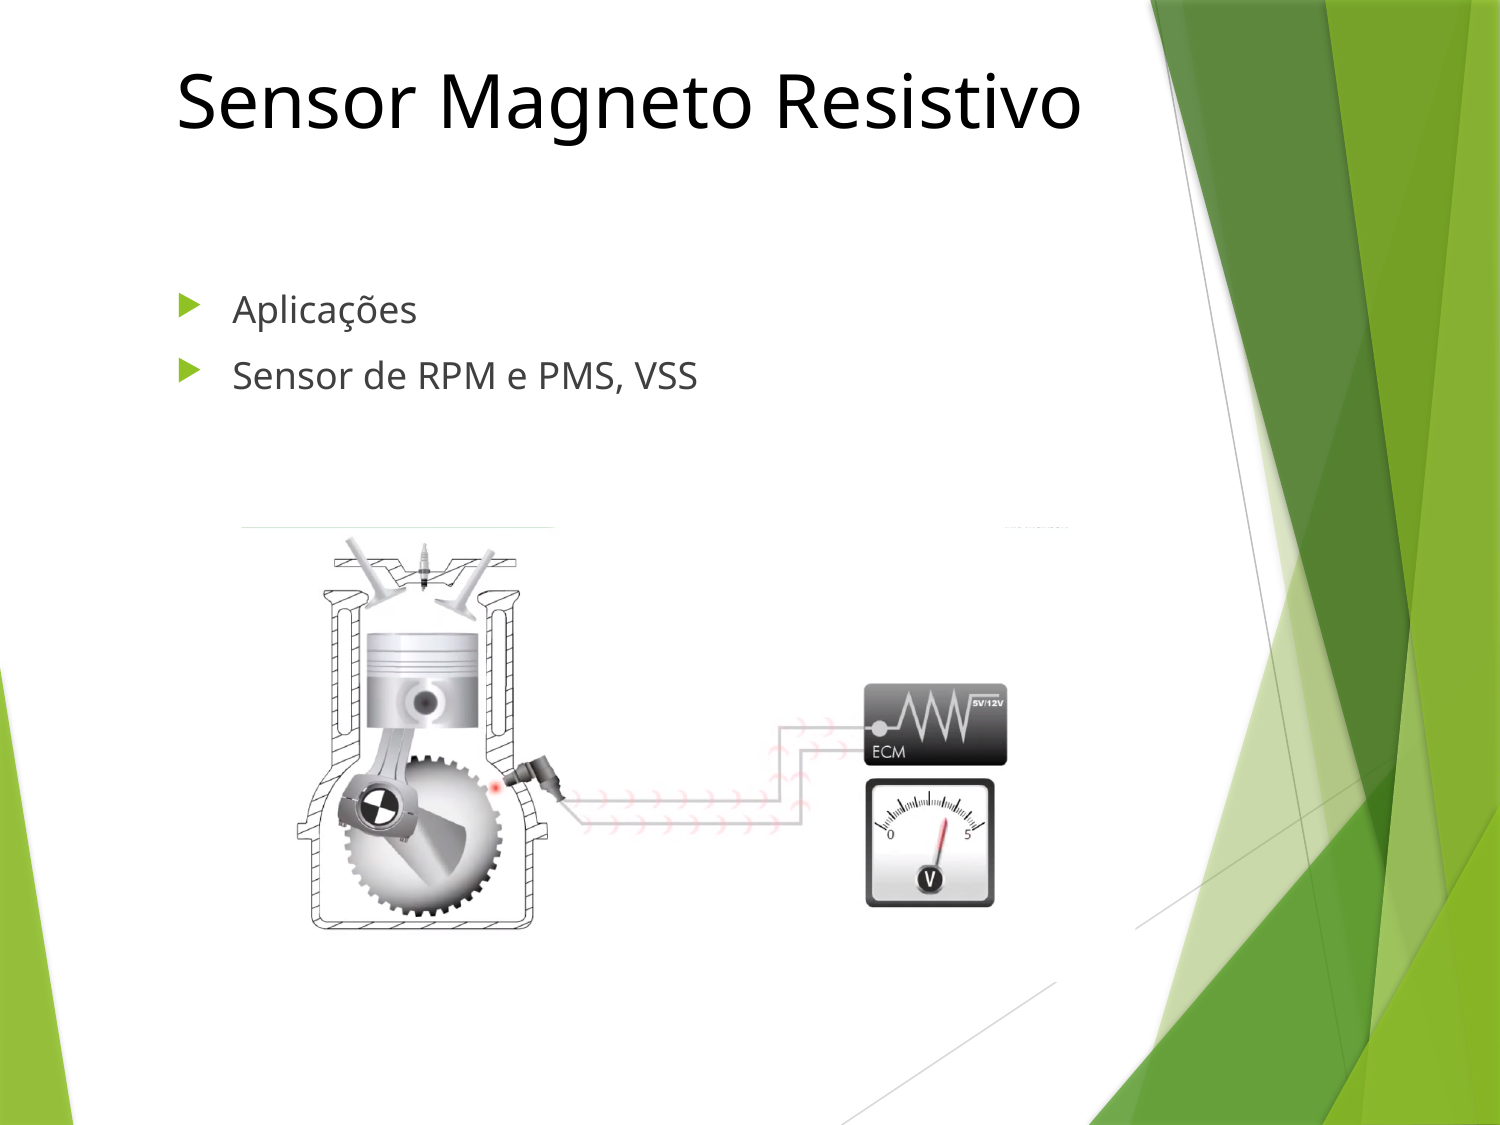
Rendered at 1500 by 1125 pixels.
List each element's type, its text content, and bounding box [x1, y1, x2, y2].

title Sensor Magneto Resistivo [161, 46, 1425, 278]
list Aplicações Sensor de RPM e PMS, VSS [161, 278, 1425, 826]
picture [194, 526, 1136, 983]
